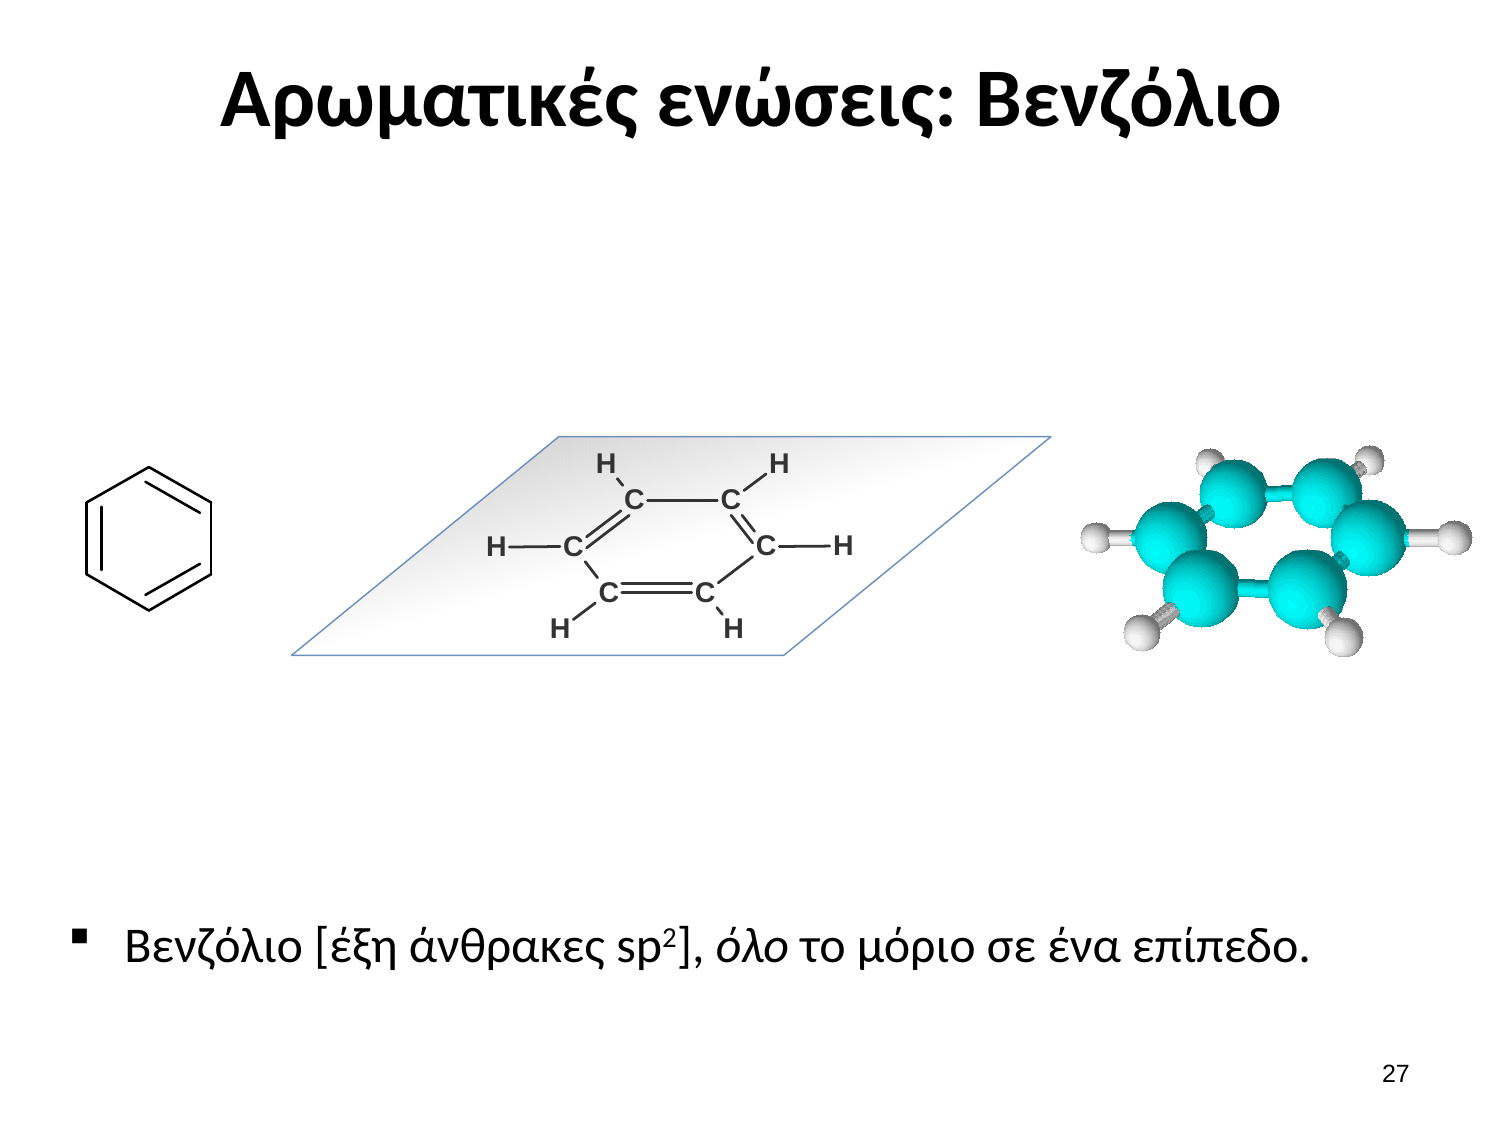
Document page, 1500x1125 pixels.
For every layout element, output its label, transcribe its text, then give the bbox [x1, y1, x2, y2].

slide_number 26 [1074, 1042, 1425, 1103]
title Αρωματικές ενώσεις: Βενζόλιο [76, 19, 1427, 169]
list Βενζόλιο [έξη άνθρακες sp2], όλο το μόριο σε ένα επίπεδο. [53, 905, 1404, 1012]
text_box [64, 434, 1474, 657]
